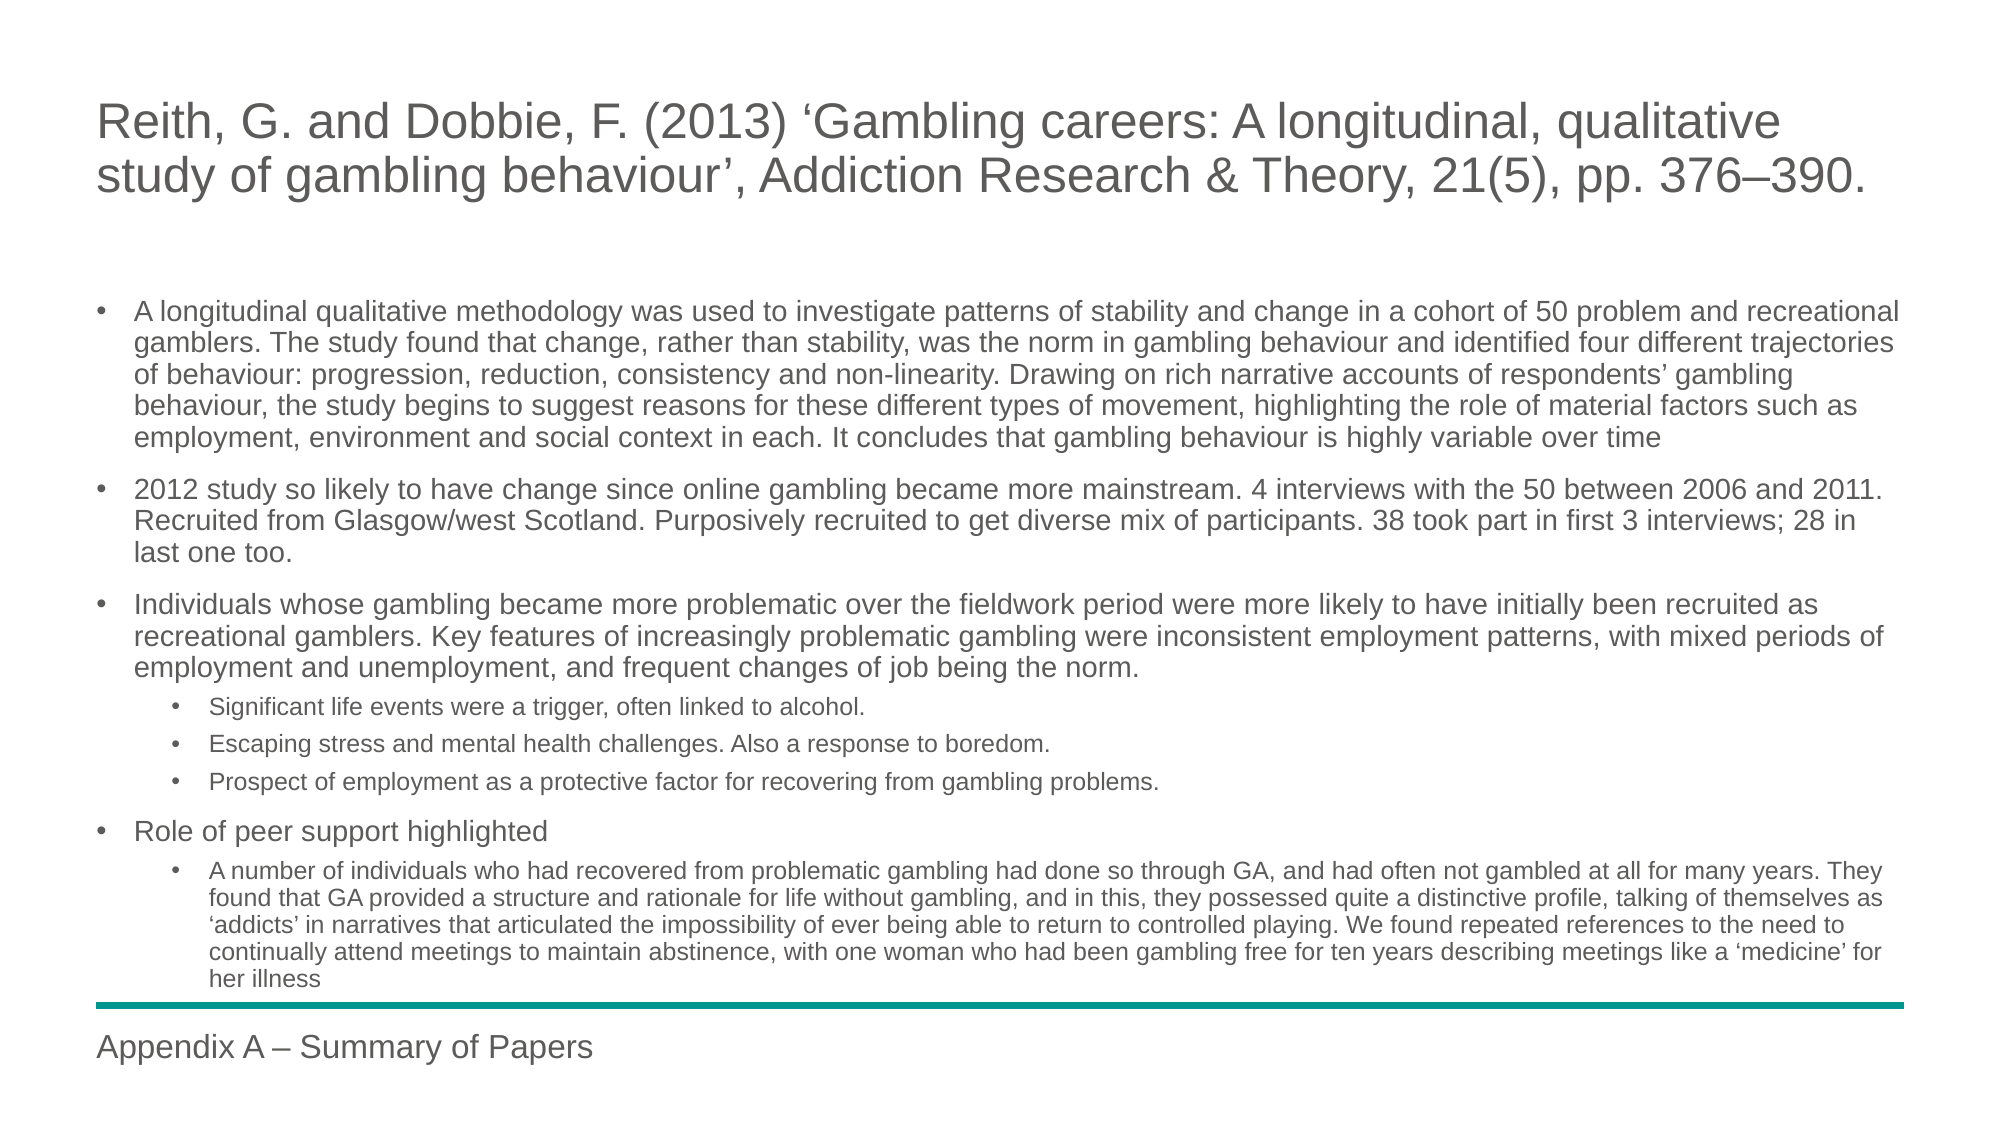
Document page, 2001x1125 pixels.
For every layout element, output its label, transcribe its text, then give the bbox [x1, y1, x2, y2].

list Appendix A – Summary of Papers [96, 1029, 1904, 1093]
list A longitudinal qualitative methodology was used to investigate patterns of stability and change in a cohort of 50 problem and recreational gamblers. The study found that change, rather than stability, was the norm in gambling behaviour and identified four different trajectories of behaviour: progression, reduction, consistency and non-linearity. Drawing on rich narrative accounts of respondents’ gambling behaviour, the study begins to suggest reasons for these different types of movement, highlighting the role of material factors such as employment, environment and social context in each. It concludes that gambling behaviour is highly variable over time 2012 study so likely to have change since online gambling became more mainstream. 4 interviews with the 50 between 2006 and 2011. Recruited from Glasgow/west Scotland. Purposively recruited to get diverse mix of participants. 38 took part in first 3 interviews; 28 in last one too. Individuals whose gambling became more problematic over the fieldwork period were more likely to have initially been recruited as recreational gamblers. Key features of increasingly problematic gambling were inconsistent employment patterns, with mixed periods of employment and unemployment, and frequent changes of job being the norm. Significant life events were a trigger, often linked to alcohol. Escaping stress and mental health challenges. Also a response to boredom. Prospect of employment as a protective factor for recovering from gambling problems. Role of peer support highlighted A number of individuals who had recovered from problematic gambling had done so through GA, and had often not gambled at all for many years. They found that GA provided a structure and rationale for life without gambling, and in this, they possessed quite a distinctive profile, talking of themselves as ‘addicts’ in narratives that articulated the impossibility of ever being able to return to controlled playing. We found repeated references to the need to continually attend meetings to maintain abstinence, with one woman who had been gambling free for ten years describing meetings like a ‘medicine’ for her illness [96, 296, 1904, 1011]
title Reith, G. and Dobbie, F. (2013) ‘Gambling careers: A longitudinal, qualitative study of gambling behaviour’, Addiction Research & Theory, 21(5), pp. 376–390. [96, 95, 1904, 248]
